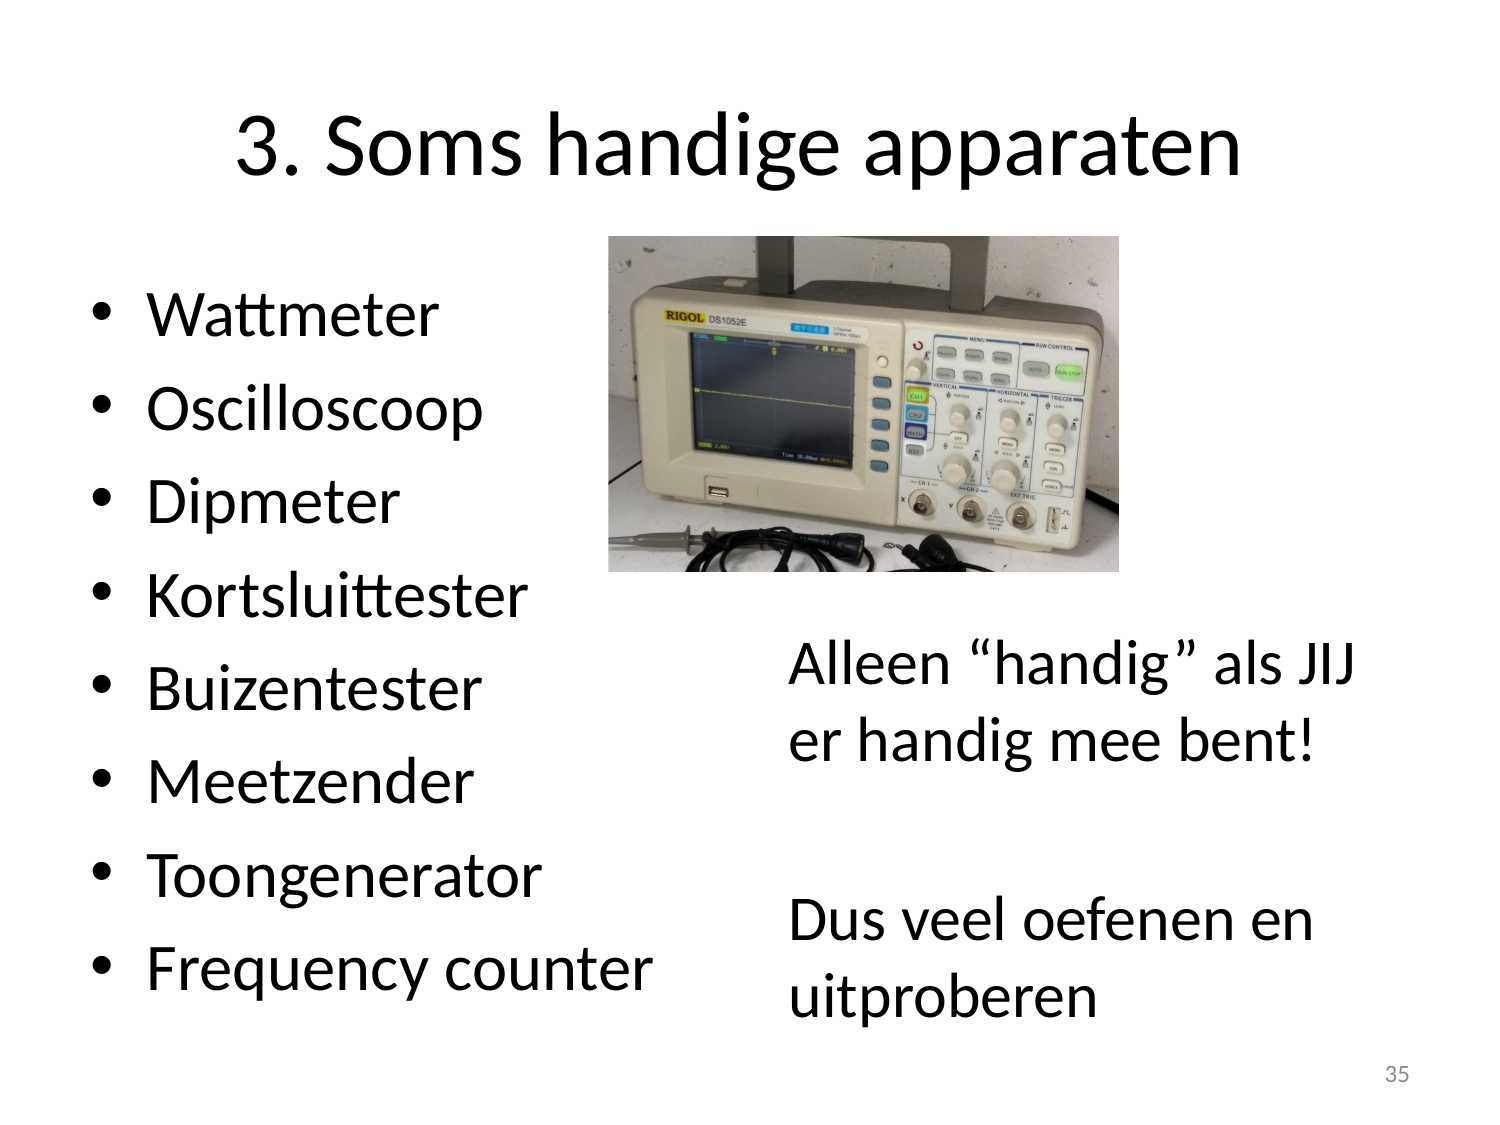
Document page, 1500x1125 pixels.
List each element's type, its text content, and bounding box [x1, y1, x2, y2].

text_box Alleen “handig” als JIJ er handig mee bent! Dus veel oefenen en uitproberen [773, 612, 1425, 1039]
slide_number 35 [1074, 1042, 1425, 1103]
picture [607, 235, 1120, 572]
list Wattmeter Oscilloscoop Dipmeter Kortsluittester Buizentester Meetzender Toongenerator Frequency counter [75, 262, 727, 1080]
title 3. Soms handige apparaten [75, 45, 1425, 233]
